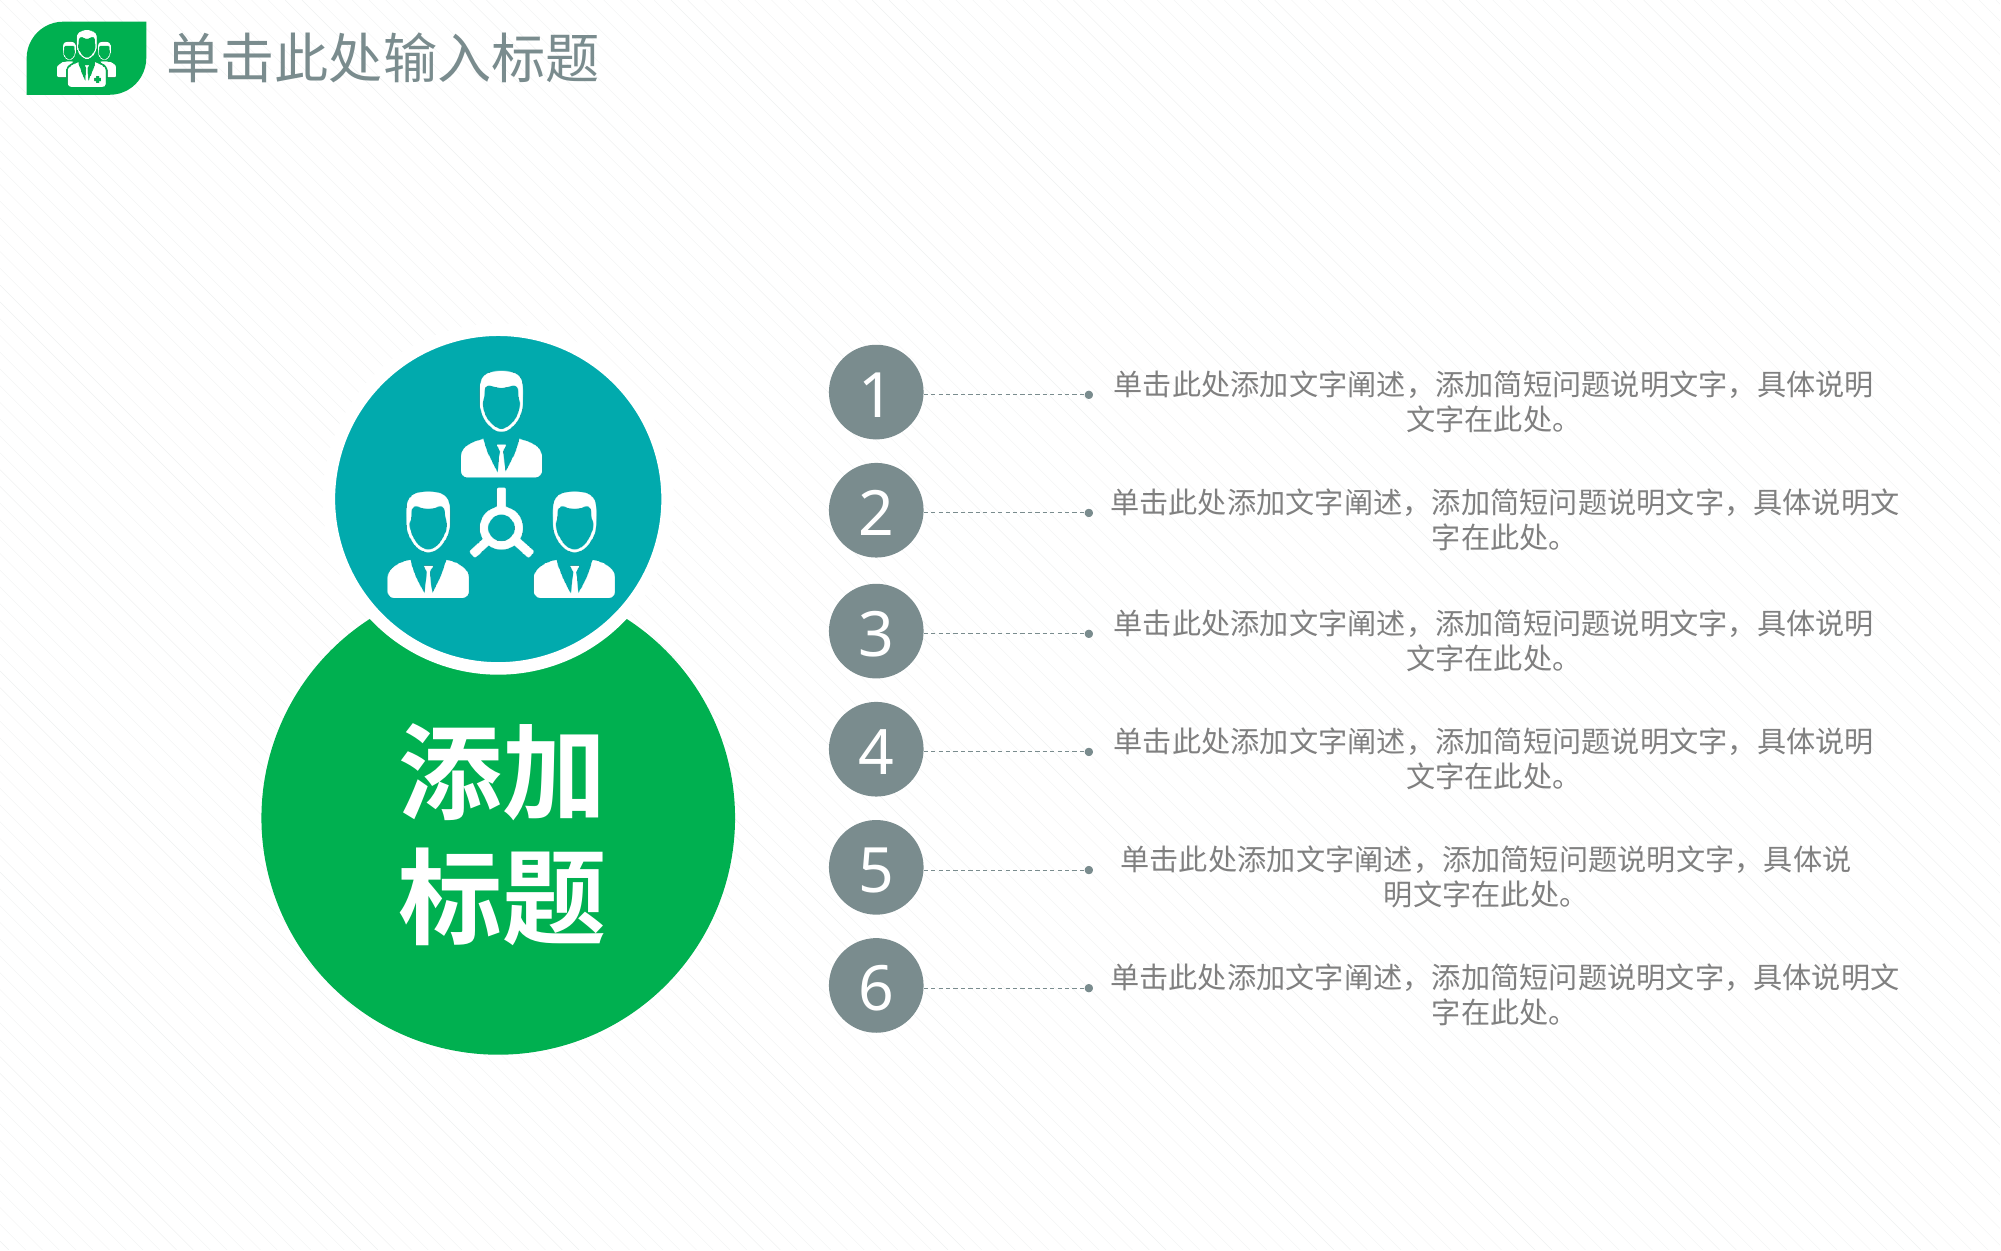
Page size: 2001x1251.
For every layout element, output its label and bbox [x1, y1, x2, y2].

text_box [828, 820, 1880, 938]
text_box [828, 938, 1918, 1083]
text_box [328, 329, 668, 669]
text_box [261, 581, 736, 1055]
text_box [828, 701, 1896, 847]
text_box [828, 462, 1918, 608]
text_box [828, 583, 1896, 701]
text_box [828, 344, 1896, 462]
